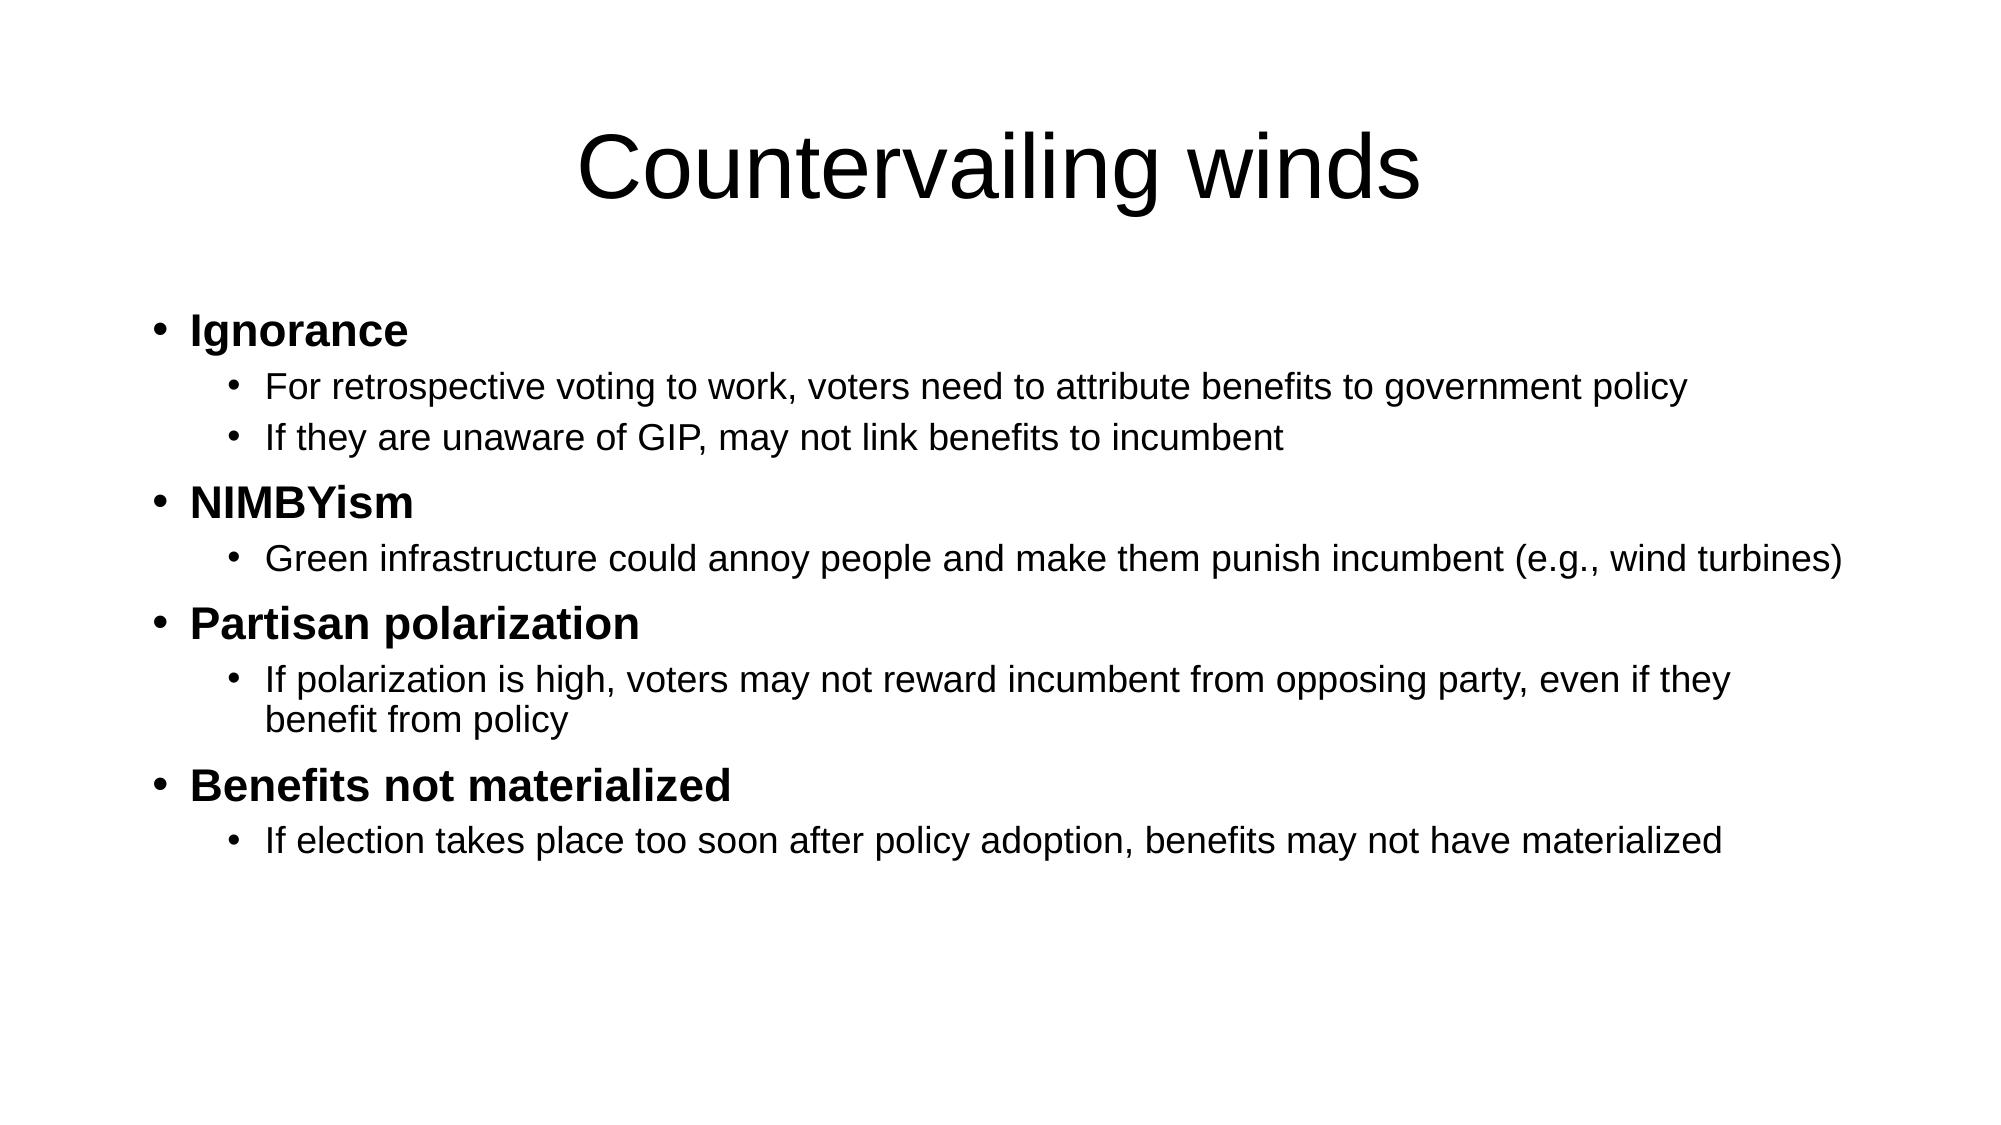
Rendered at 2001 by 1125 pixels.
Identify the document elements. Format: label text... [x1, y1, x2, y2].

list Ignorance For retrospective voting to work, voters need to attribute benefits to government policy If they are unaware of GIP, may not link benefits to incumbent NIMBYism Green infrastructure could annoy people and make them punish incumbent (e.g., wind turbines) Partisan polarization If polarization is high, voters may not reward incumbent from opposing party, even if they benefit from policy Benefits not materialized If election takes place too soon after policy adoption, benefits may not have materialized [137, 299, 1863, 1014]
title Countervailing winds [137, 59, 1863, 278]
